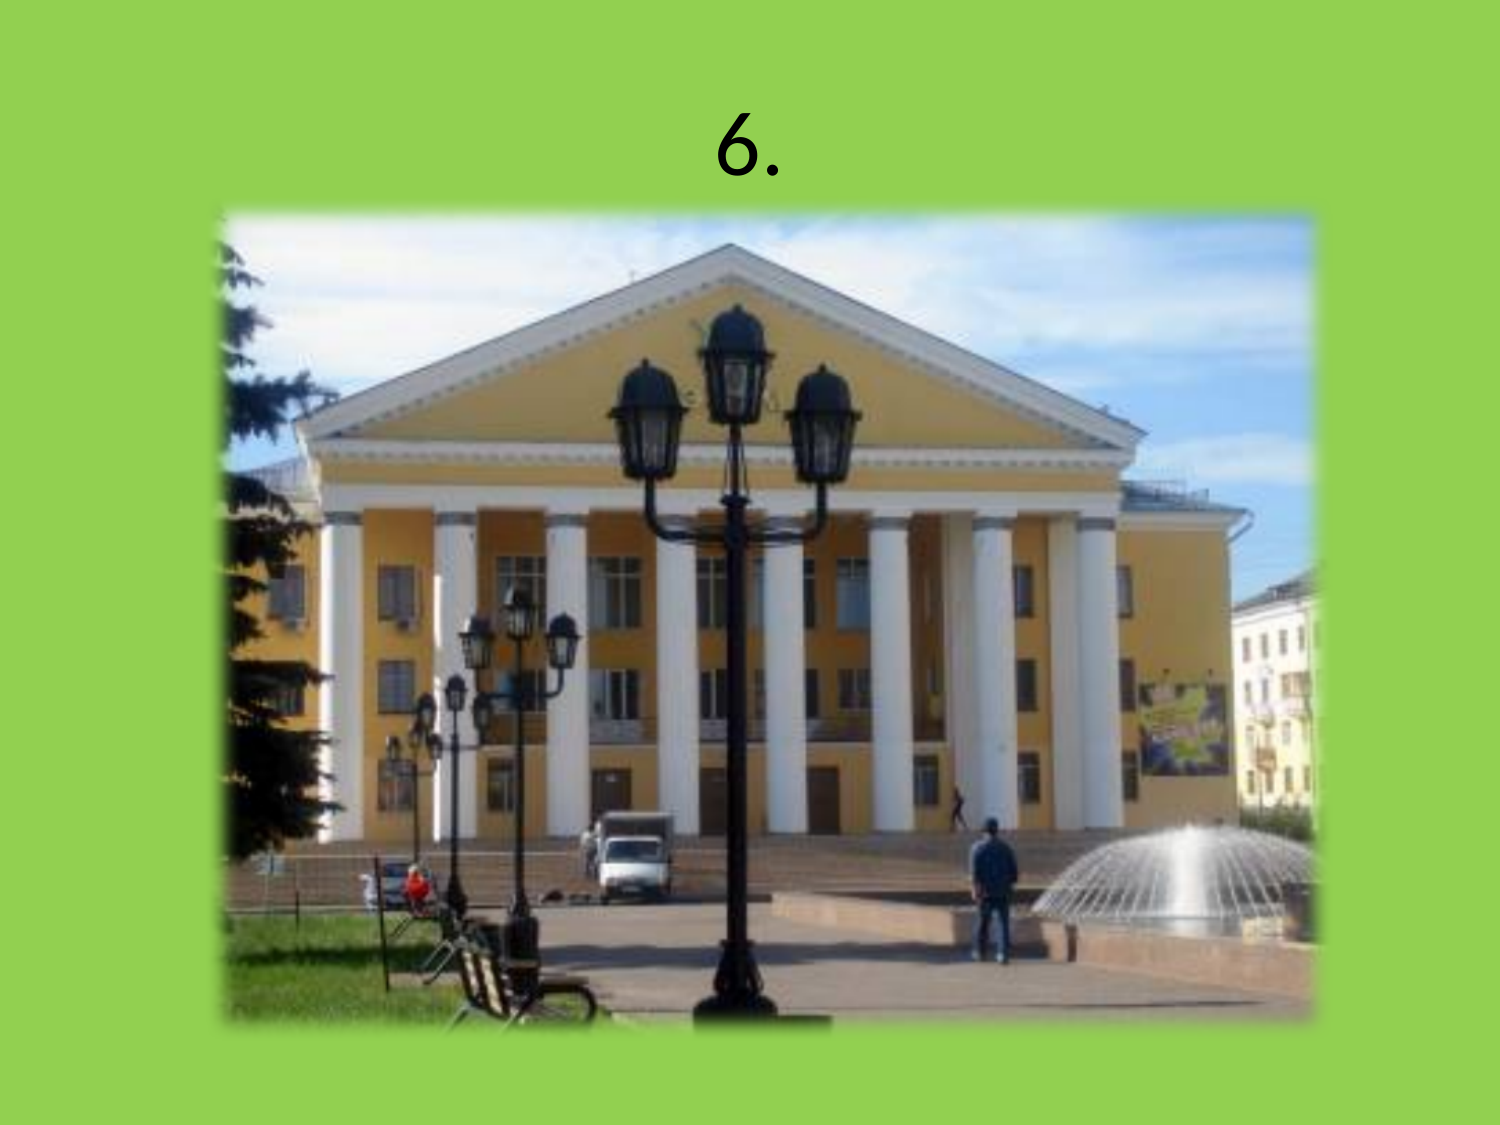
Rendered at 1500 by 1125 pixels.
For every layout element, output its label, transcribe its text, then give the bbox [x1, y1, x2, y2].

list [206, 195, 1333, 1041]
title 6. [75, 45, 1425, 233]
